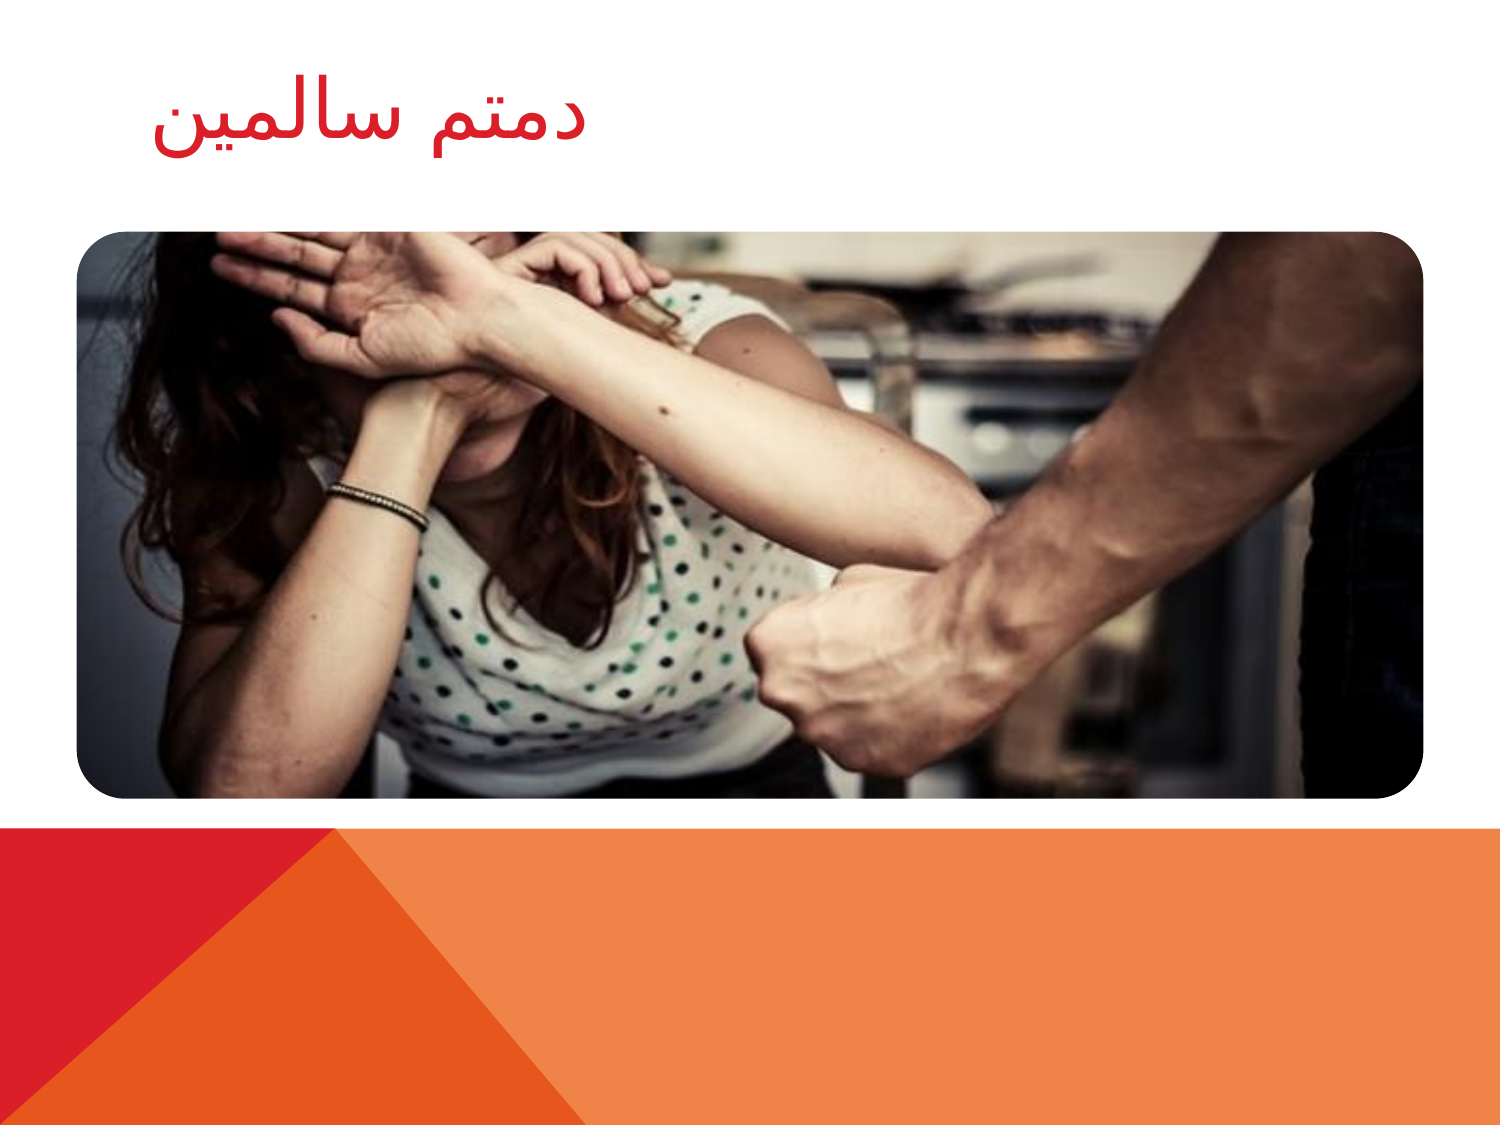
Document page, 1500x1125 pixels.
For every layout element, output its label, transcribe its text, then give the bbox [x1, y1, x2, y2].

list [76, 231, 1424, 799]
title دمتم سالمين [135, 60, 1369, 150]
